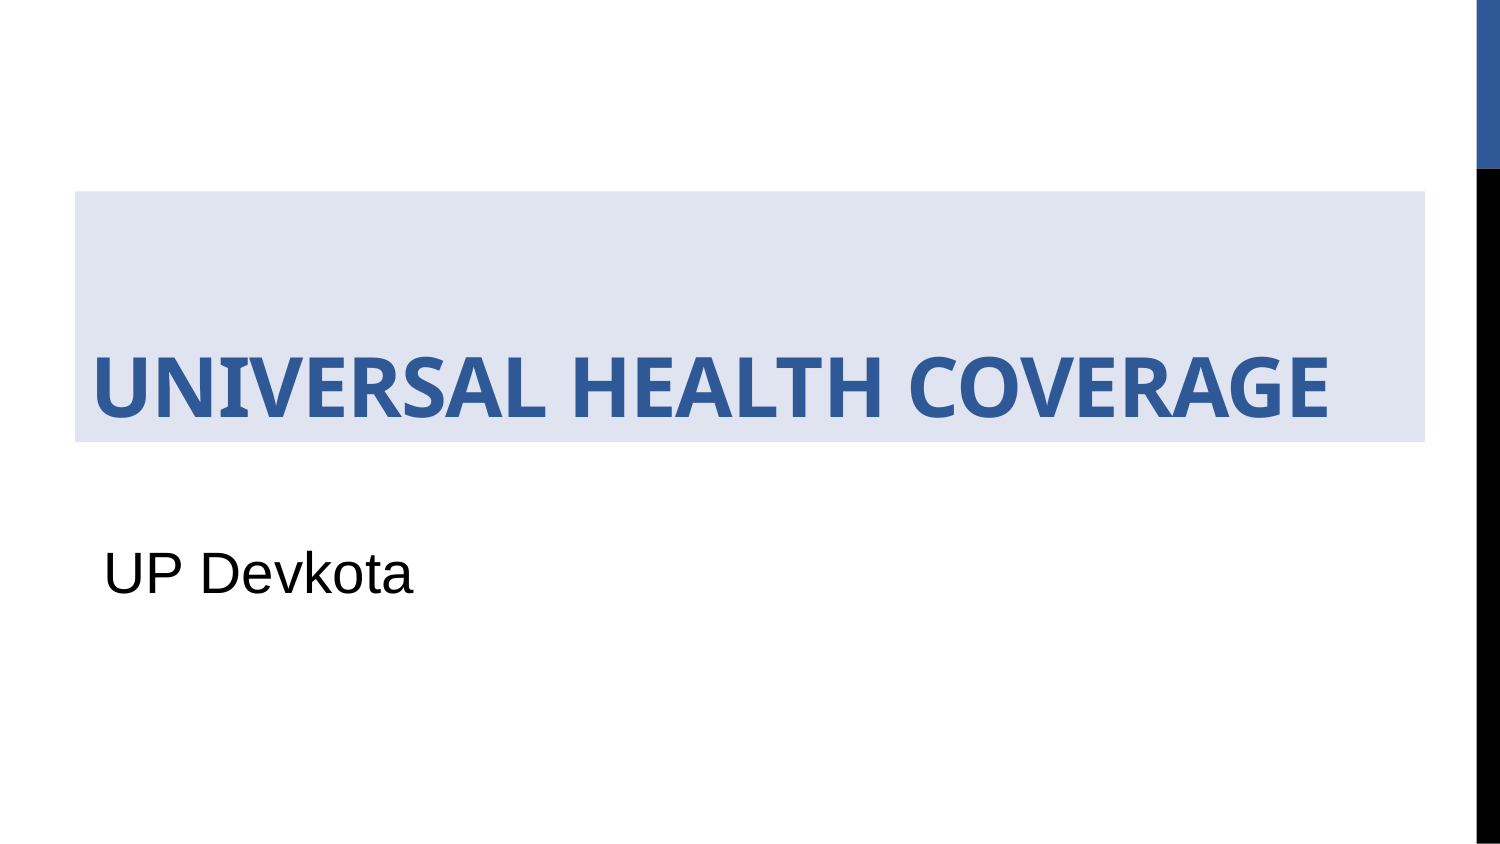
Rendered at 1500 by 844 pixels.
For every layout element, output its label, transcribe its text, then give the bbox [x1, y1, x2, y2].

text_box UP Devkota [89, 528, 1227, 613]
title Universal Health Coverage [75, 191, 1425, 443]
